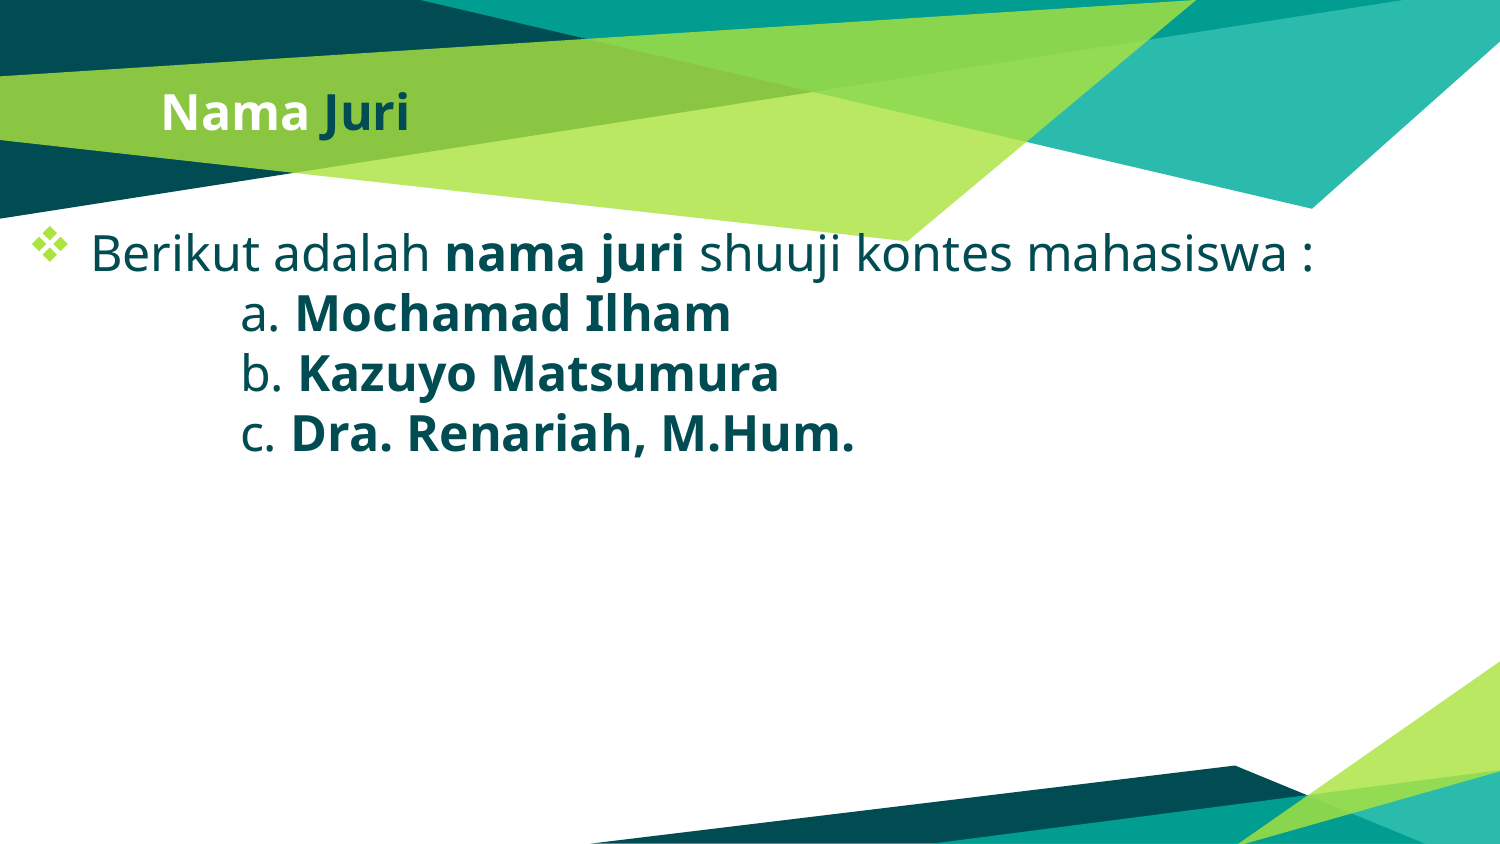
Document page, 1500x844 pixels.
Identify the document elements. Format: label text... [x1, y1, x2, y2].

title Nama Juri [145, 65, 1355, 205]
list Berikut adalah nama juri shuuji kontes mahasiswa : a. Mochamad Ilham b. Kazuyo Matsumura c. Dra. Renariah, M.Hum. [0, 205, 1452, 752]
